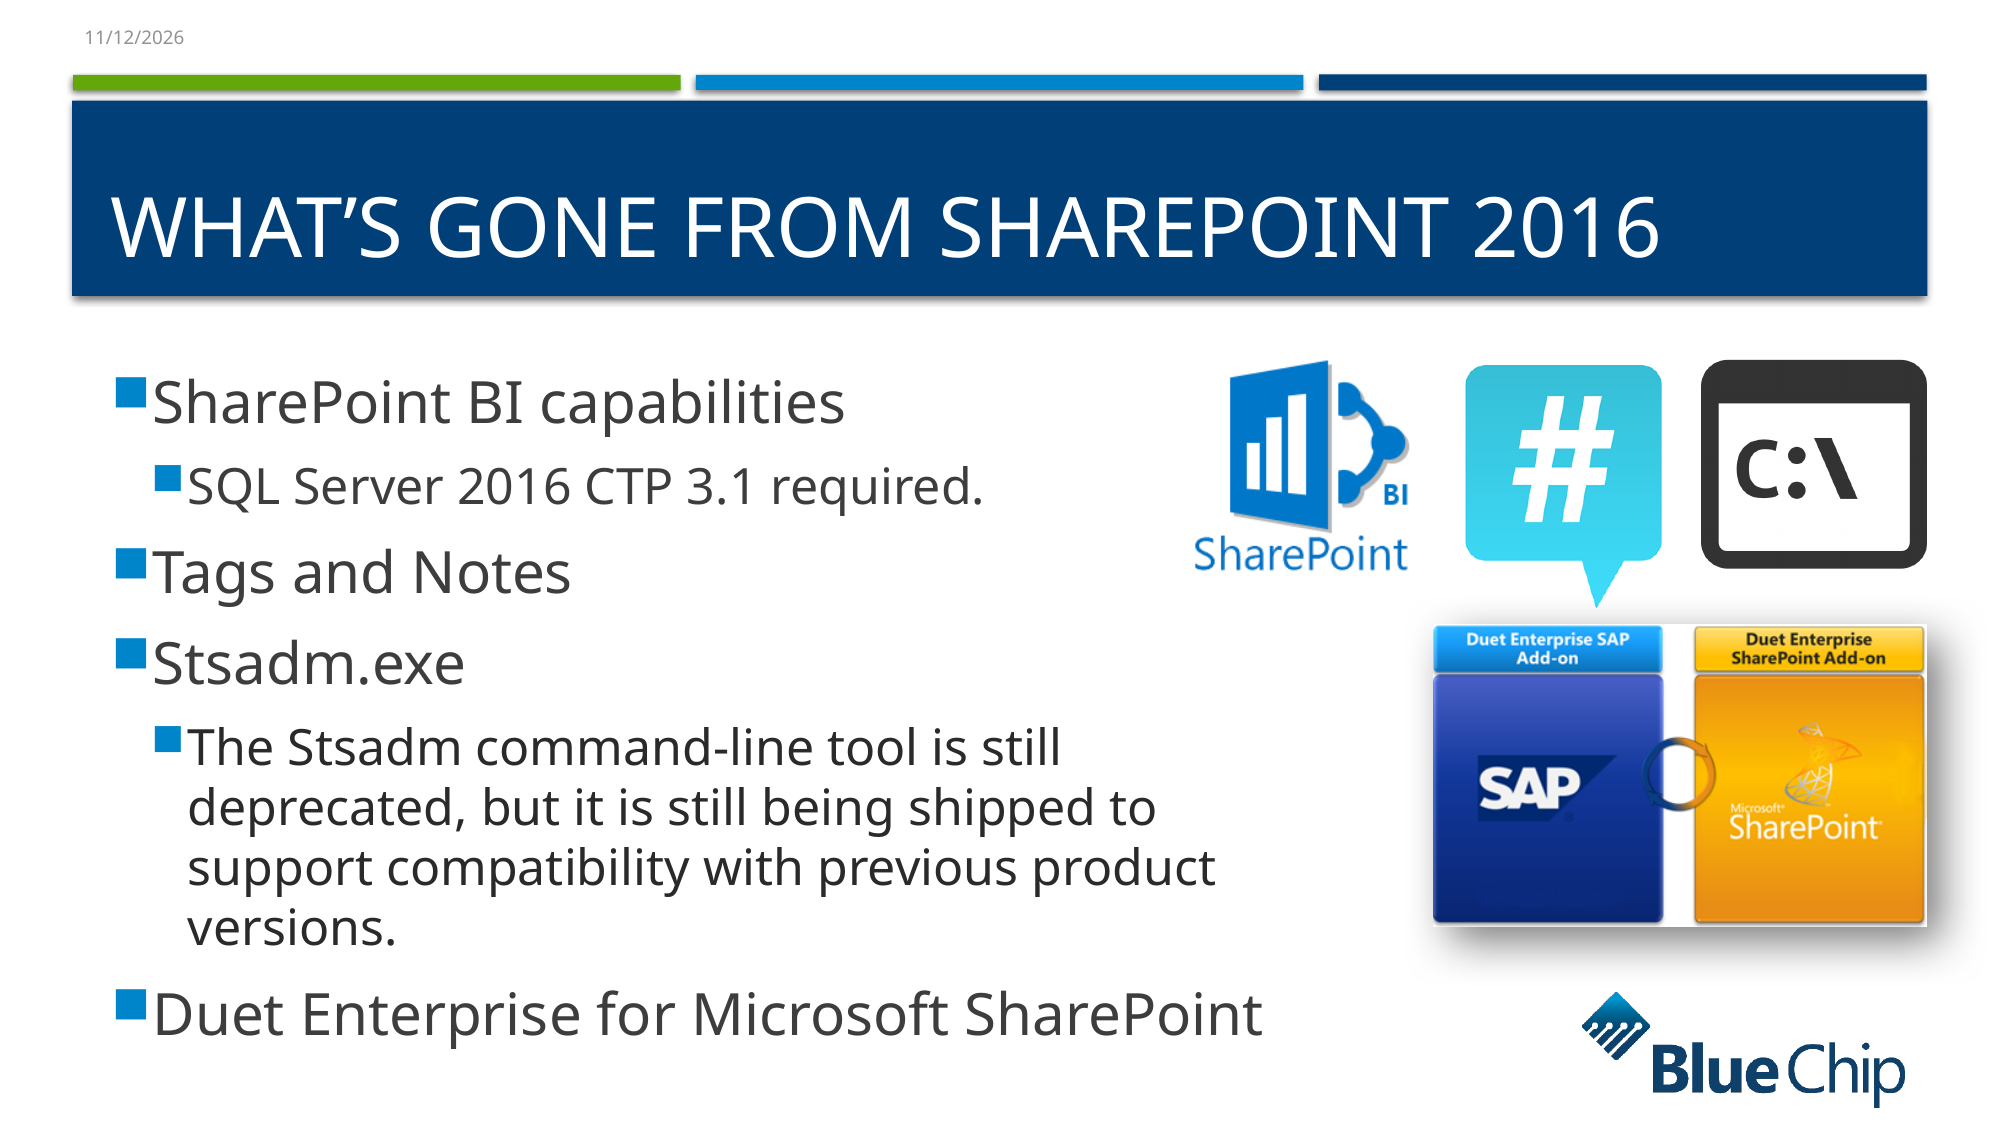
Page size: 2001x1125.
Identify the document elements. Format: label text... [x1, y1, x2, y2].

picture [1582, 992, 1905, 1108]
list SharePoint BI capabilities SQL Server 2016 CTP 3.1 required. Tags and Notes Stsadm.exe The Stsadm command-line tool is still deprecated, but it is still being shipped to support compatibility with previous product versions. Duet Enterprise for Microsoft SharePoint [95, 357, 1329, 1059]
title What’s gone from SharePoint 2016a [95, 115, 1905, 282]
picture [1171, 313, 1694, 615]
picture [1700, 350, 1927, 577]
picture [1433, 623, 1927, 928]
